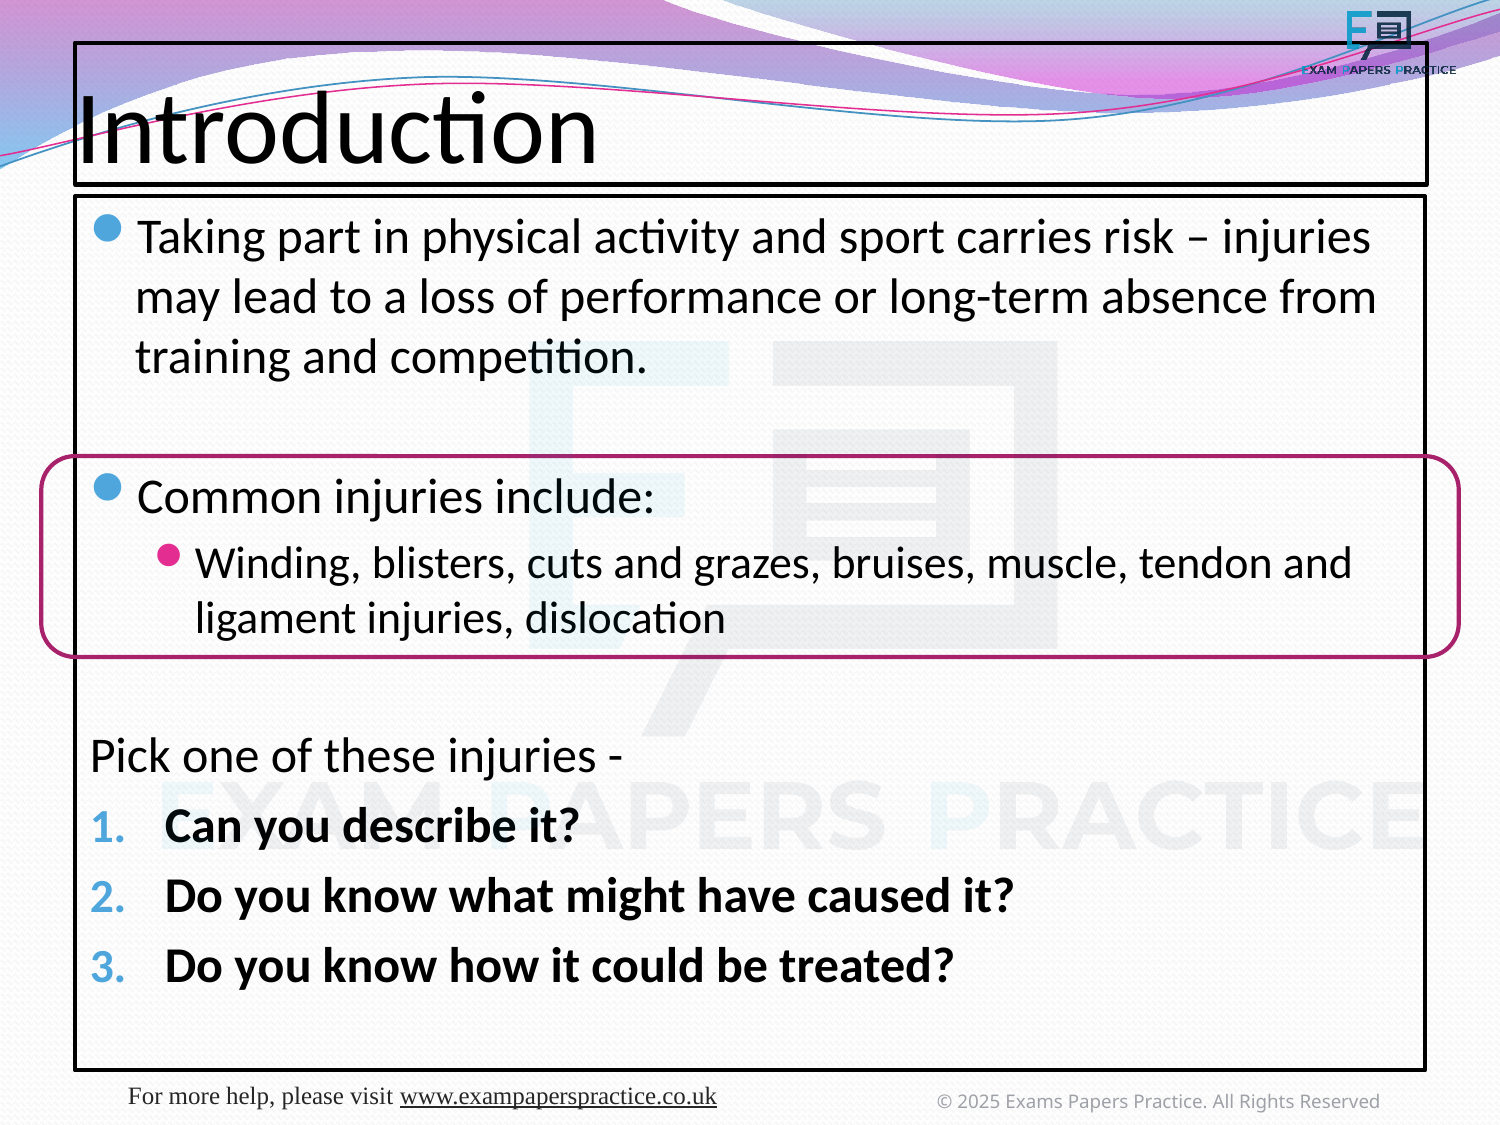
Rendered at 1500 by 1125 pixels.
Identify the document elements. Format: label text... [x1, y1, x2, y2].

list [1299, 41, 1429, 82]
picture [162, 340, 1426, 850]
list Taking part in physical activity and sport carries risk – injuries may lead to a loss of performance or long-term absence from training and competition. Common injuries include: Winding, blisters, cuts and grazes, bruises, muscle, tendon and ligament injuries, dislocation Pick one of these injuries - Can you describe it? Do you know what might have caused it? Do you know how it could be treated? [73, 194, 1427, 454]
title Introduction [73, 41, 1429, 187]
text_box For more help, please visit www.exampaperspractice.co.uk [91, 1072, 754, 1111]
text_box [1433, 454, 1461, 659]
text_box © 2025 Exams Papers Practice. All Rights Reserved [908, 1082, 1409, 1120]
table_cell Inflamed tendons (tendonitis) occur through repeated actions like running (e.g. tennis elbow) Activities that involve sudden, sharp movements such as throwing or jumping [1296, 41, 1429, 86]
text_box [159, 659, 1427, 858]
table_cell Use the RICE method Limit training to prevent further damage and allow recovery [156, 660, 1427, 861]
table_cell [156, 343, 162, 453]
list Taking part in physical activity and sport carries risk – injuries may lead to a loss of performance or long-term absence from training and competition. Common injuries include: Winding, blisters, cuts and grazes, bruises, muscle, tendon and ligament injuries, dislocation Pick one of these injuries - Can you describe it? Do you know what might have caused it? Do you know how it could be treated? [73, 659, 1427, 1072]
text_box [39, 453, 156, 660]
picture [1302, 11, 1457, 74]
